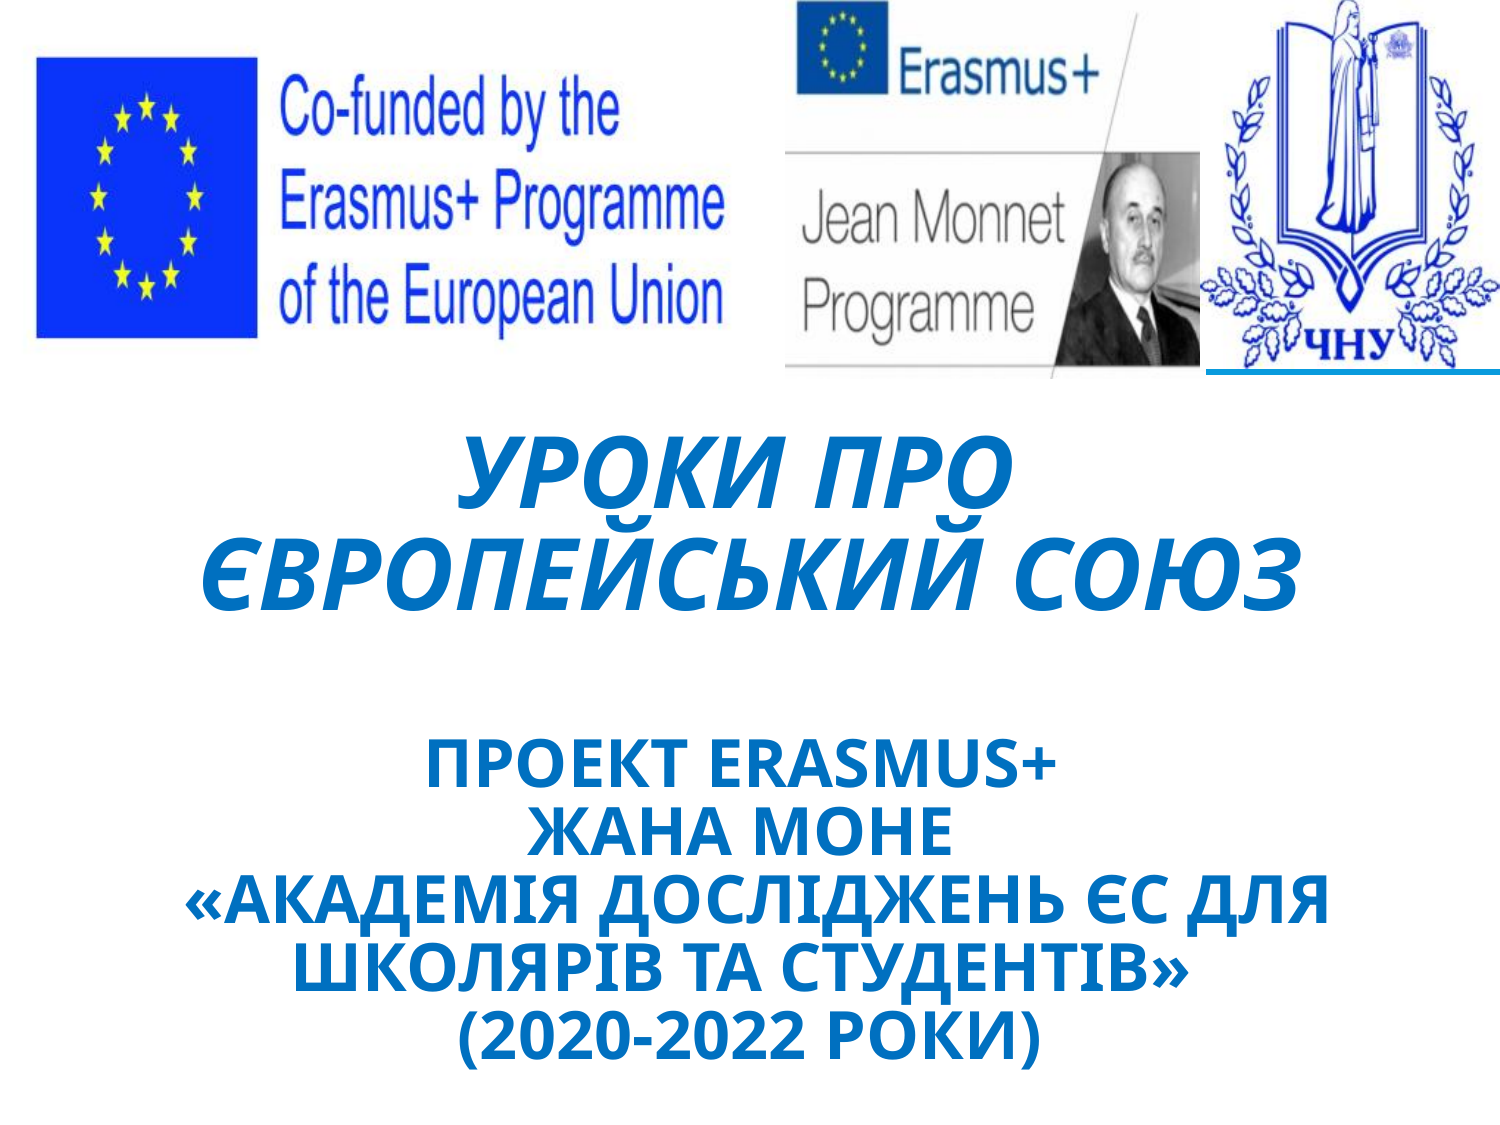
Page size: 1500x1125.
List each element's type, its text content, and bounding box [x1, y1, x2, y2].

title Уроки про Європейський Союз Проект Erasmus+ Жана Моне «Академія досліджень ЄС для школярів та студентів» (2020-2022 роки) [0, 378, 1500, 1125]
picture [0, 0, 1500, 390]
